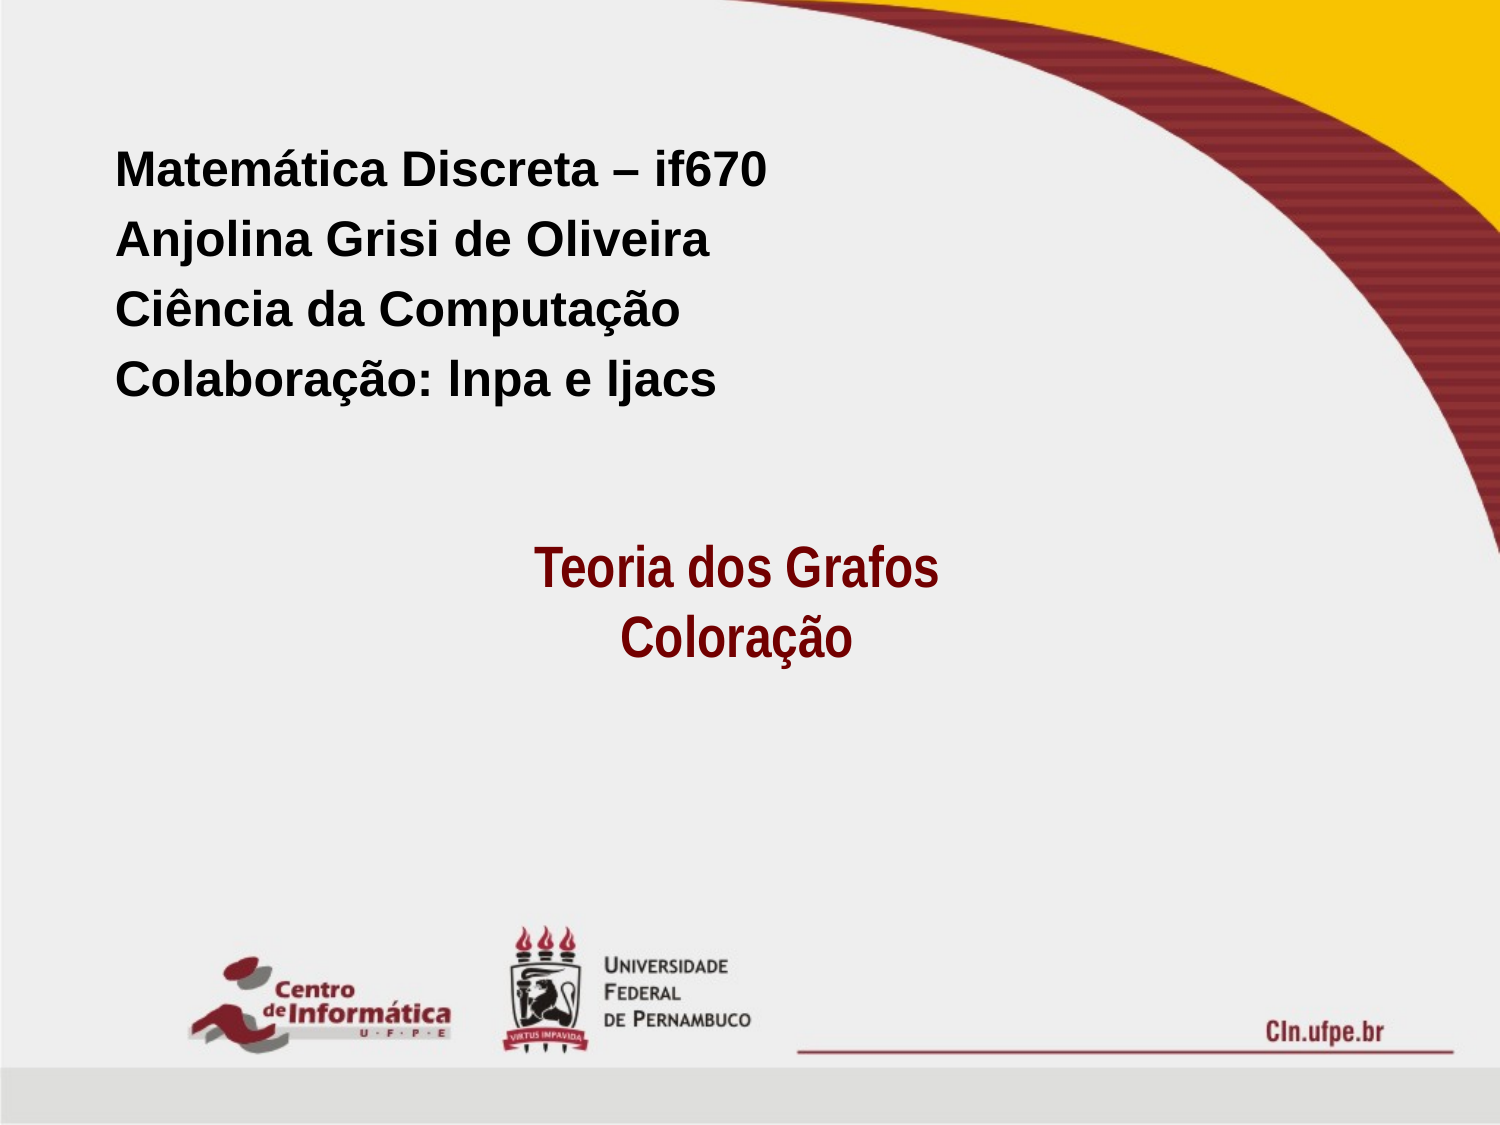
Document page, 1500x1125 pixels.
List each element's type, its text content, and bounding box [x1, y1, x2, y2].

picture [0, 0, 1500, 1125]
title Teoria dos Grafos Coloração [99, 423, 1376, 678]
text_box Matemática Discreta – if670 Anjolina Grisi de Oliveira Ciência da Computação Colaboração: lnpa e ljacs [99, 128, 1093, 423]
